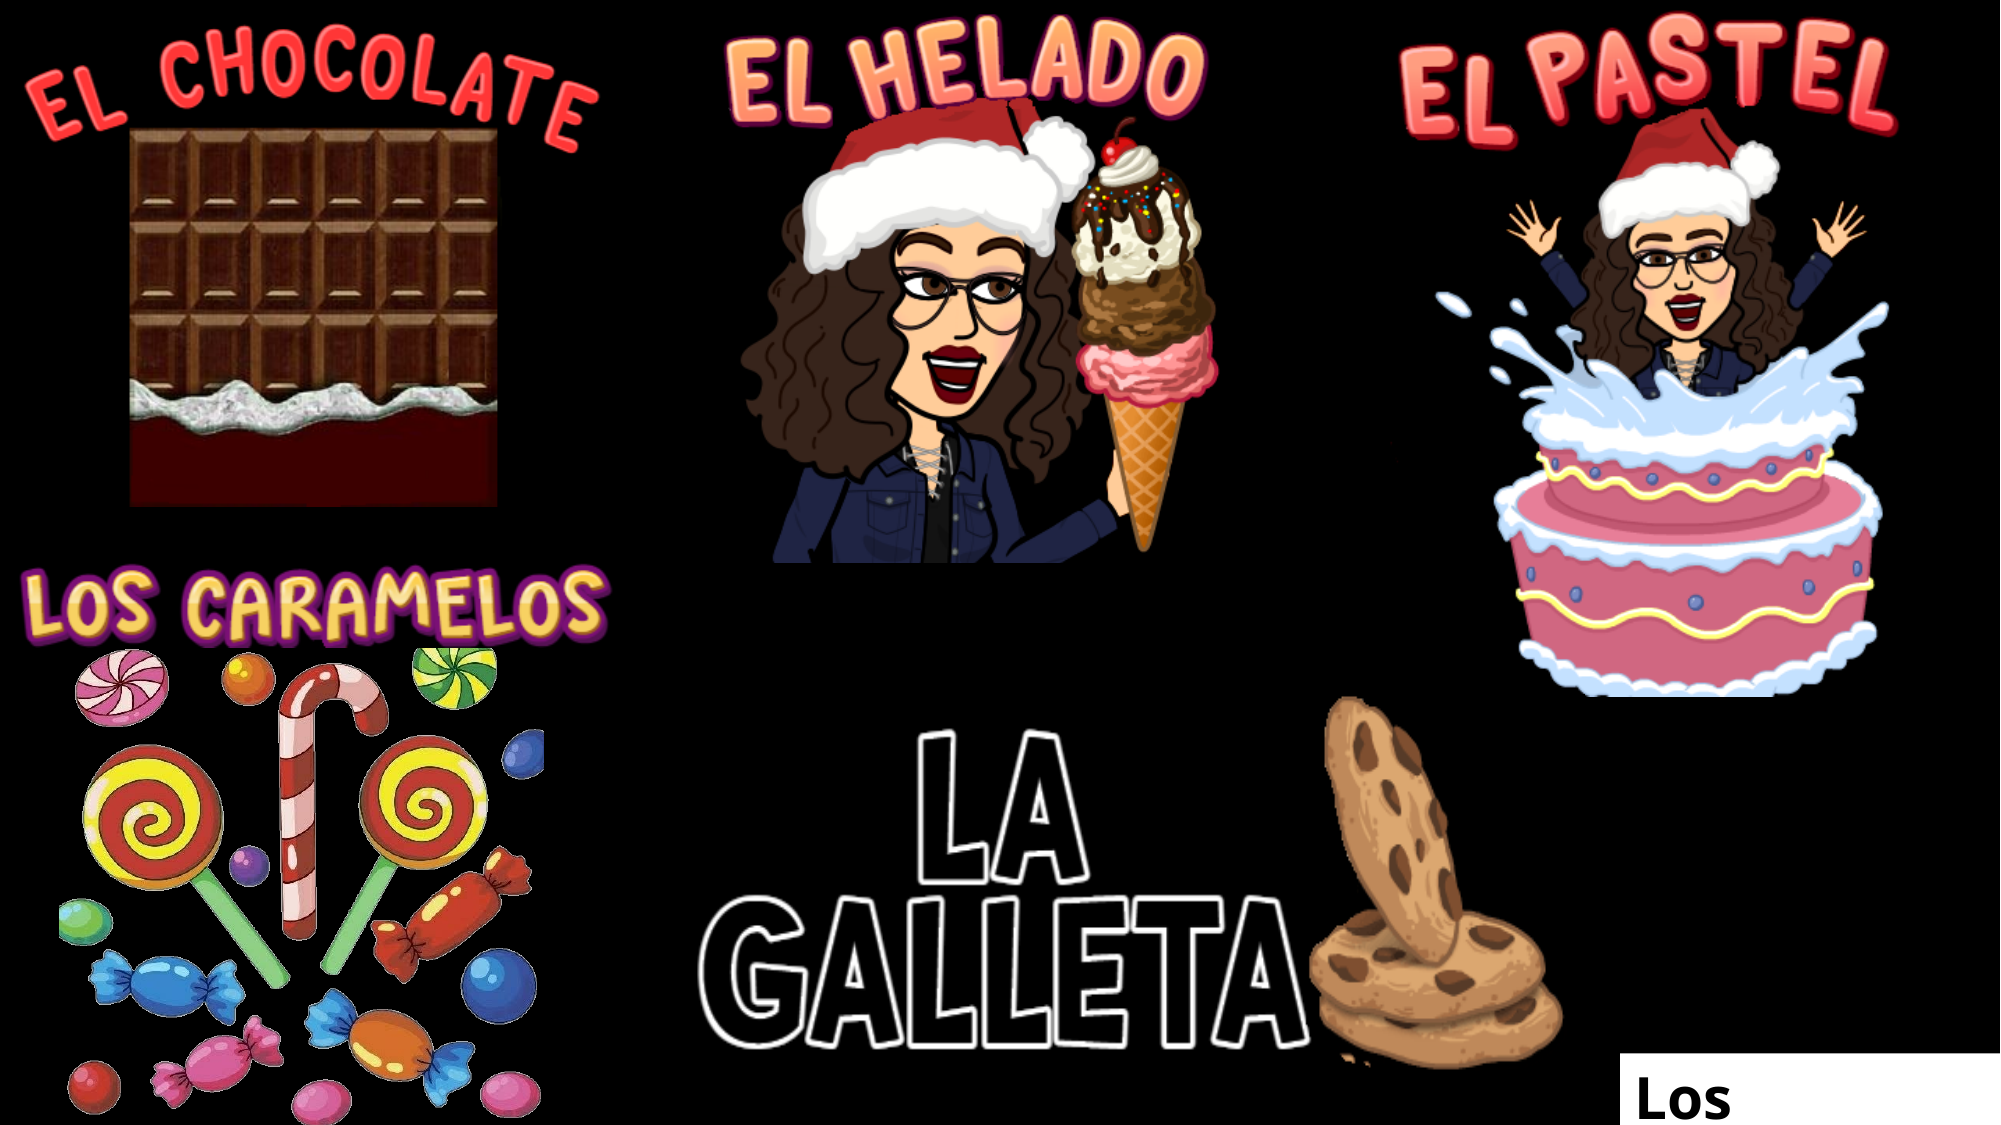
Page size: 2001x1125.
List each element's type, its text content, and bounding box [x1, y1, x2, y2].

text_box Los Dulces… [1620, 1053, 2000, 1125]
picture [9, 562, 614, 1125]
picture [699, 10, 1231, 563]
text_box [0, 0, 2000, 1125]
picture [661, 10, 1908, 1078]
picture [0, 17, 604, 507]
